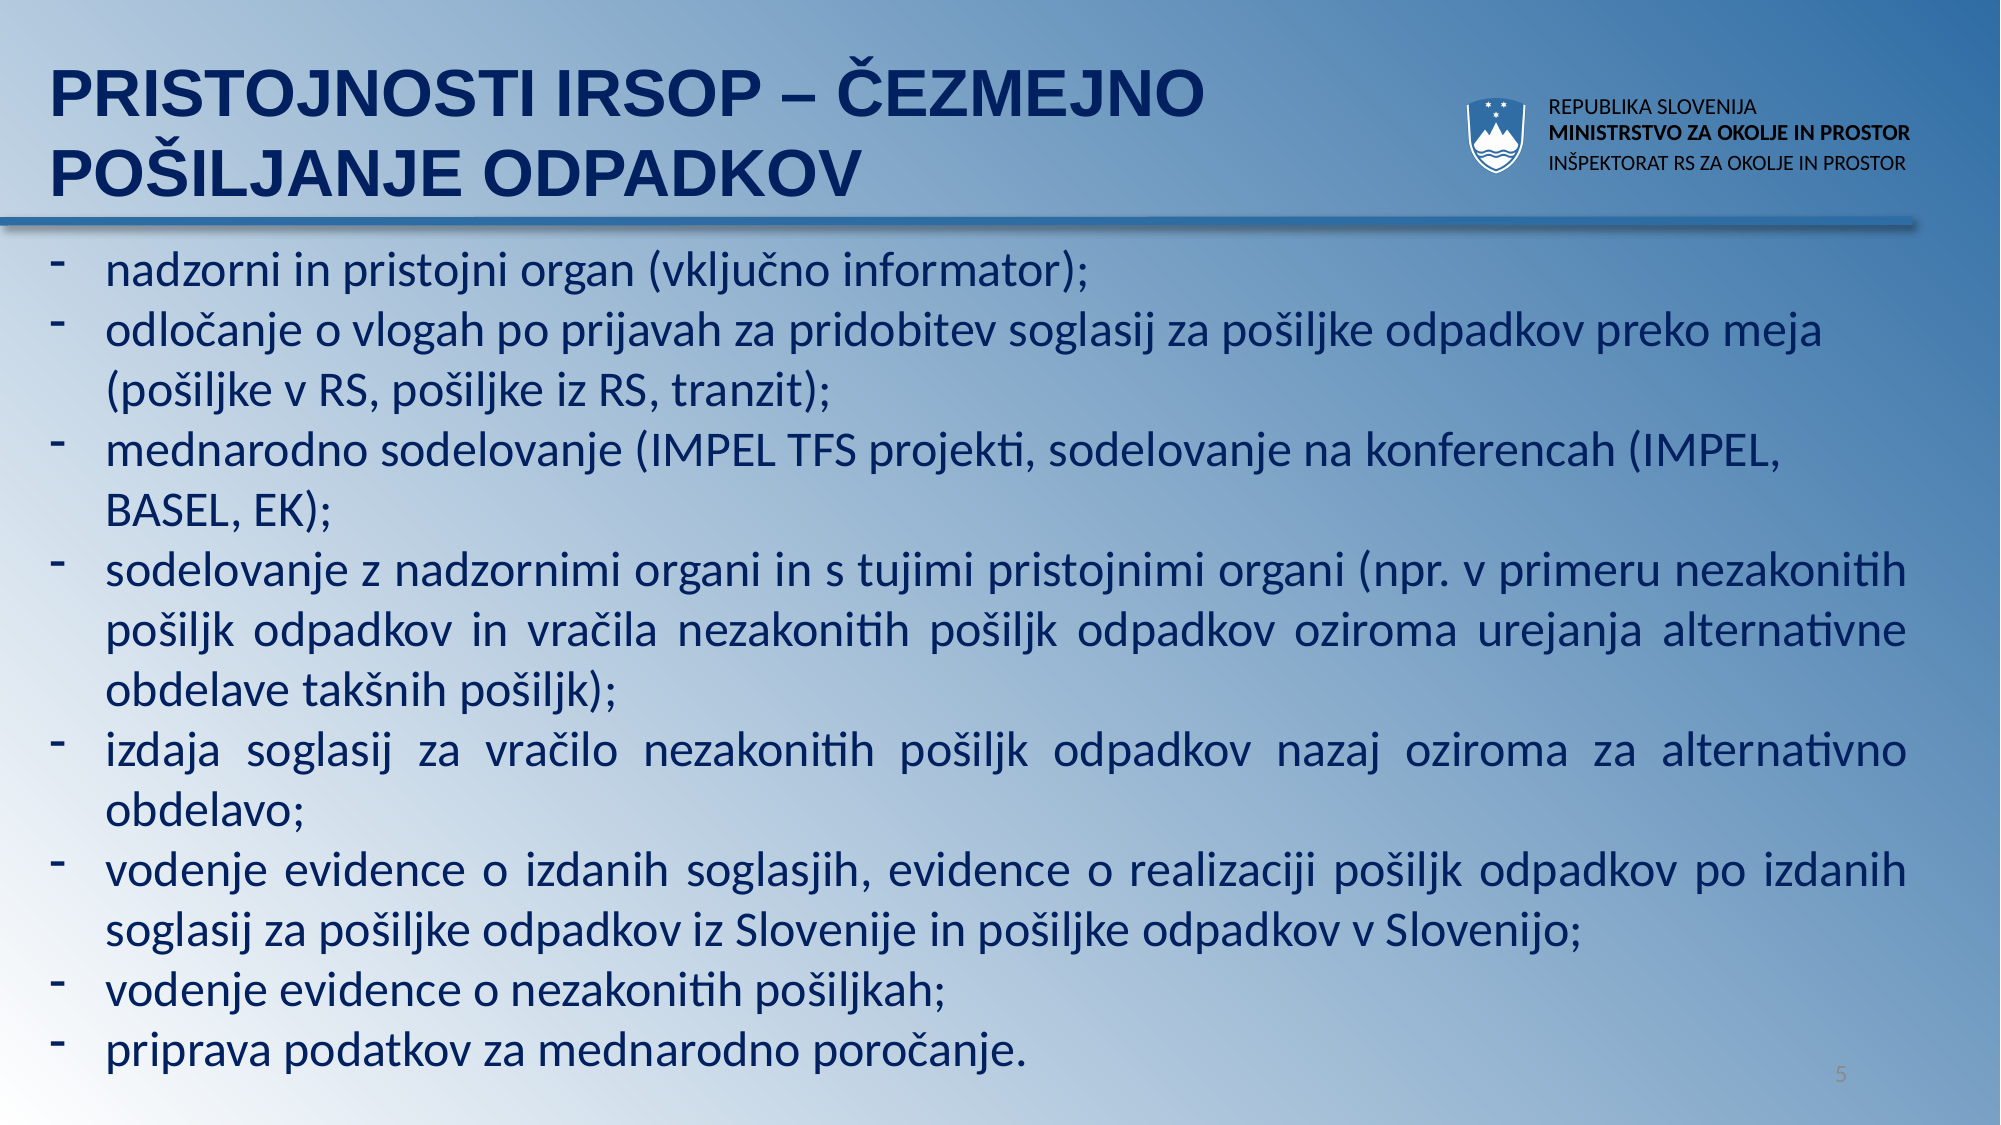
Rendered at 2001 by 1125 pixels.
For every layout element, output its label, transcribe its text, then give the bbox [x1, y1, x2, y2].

text_box nadzorni in pristojni organ (vključno informator); odločanje o vlogah po prijavah za pridobitev soglasij za pošiljke odpadkov preko meja (pošiljke v RS, pošiljke iz RS, tranzit); mednarodno sodelovanje (IMPEL TFS projekti, sodelovanje na konferencah (IMPEL, BASEL, EK); sodelovanje z nadzornimi organi in s tujimi pristojnimi organi (npr. v primeru nezakonitih pošiljk odpadkov in vračila nezakonitih pošiljk odpadkov oziroma urejanja alternativne obdelave takšnih pošiljk); izdaja soglasij za vračilo nezakonitih pošiljk odpadkov nazaj oziroma za alternativno obdelavo; vodenje evidence o izdanih soglasjih, evidence o realizaciji pošiljk odpadkov po izdanih soglasij za pošiljke odpadkov iz Slovenije in pošiljke odpadkov v Slovenijo; vodenje evidence o nezakonitih pošiljkah; priprava podatkov za mednarodno poročanje. [34, 229, 1924, 1125]
slide_number 5 [1412, 1042, 1863, 1103]
text_box PRISTOJNOSTI IRSOP – ČEZMEJNO POŠILJANJE ODPADKOV [34, 41, 1391, 217]
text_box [1466, 83, 1952, 183]
